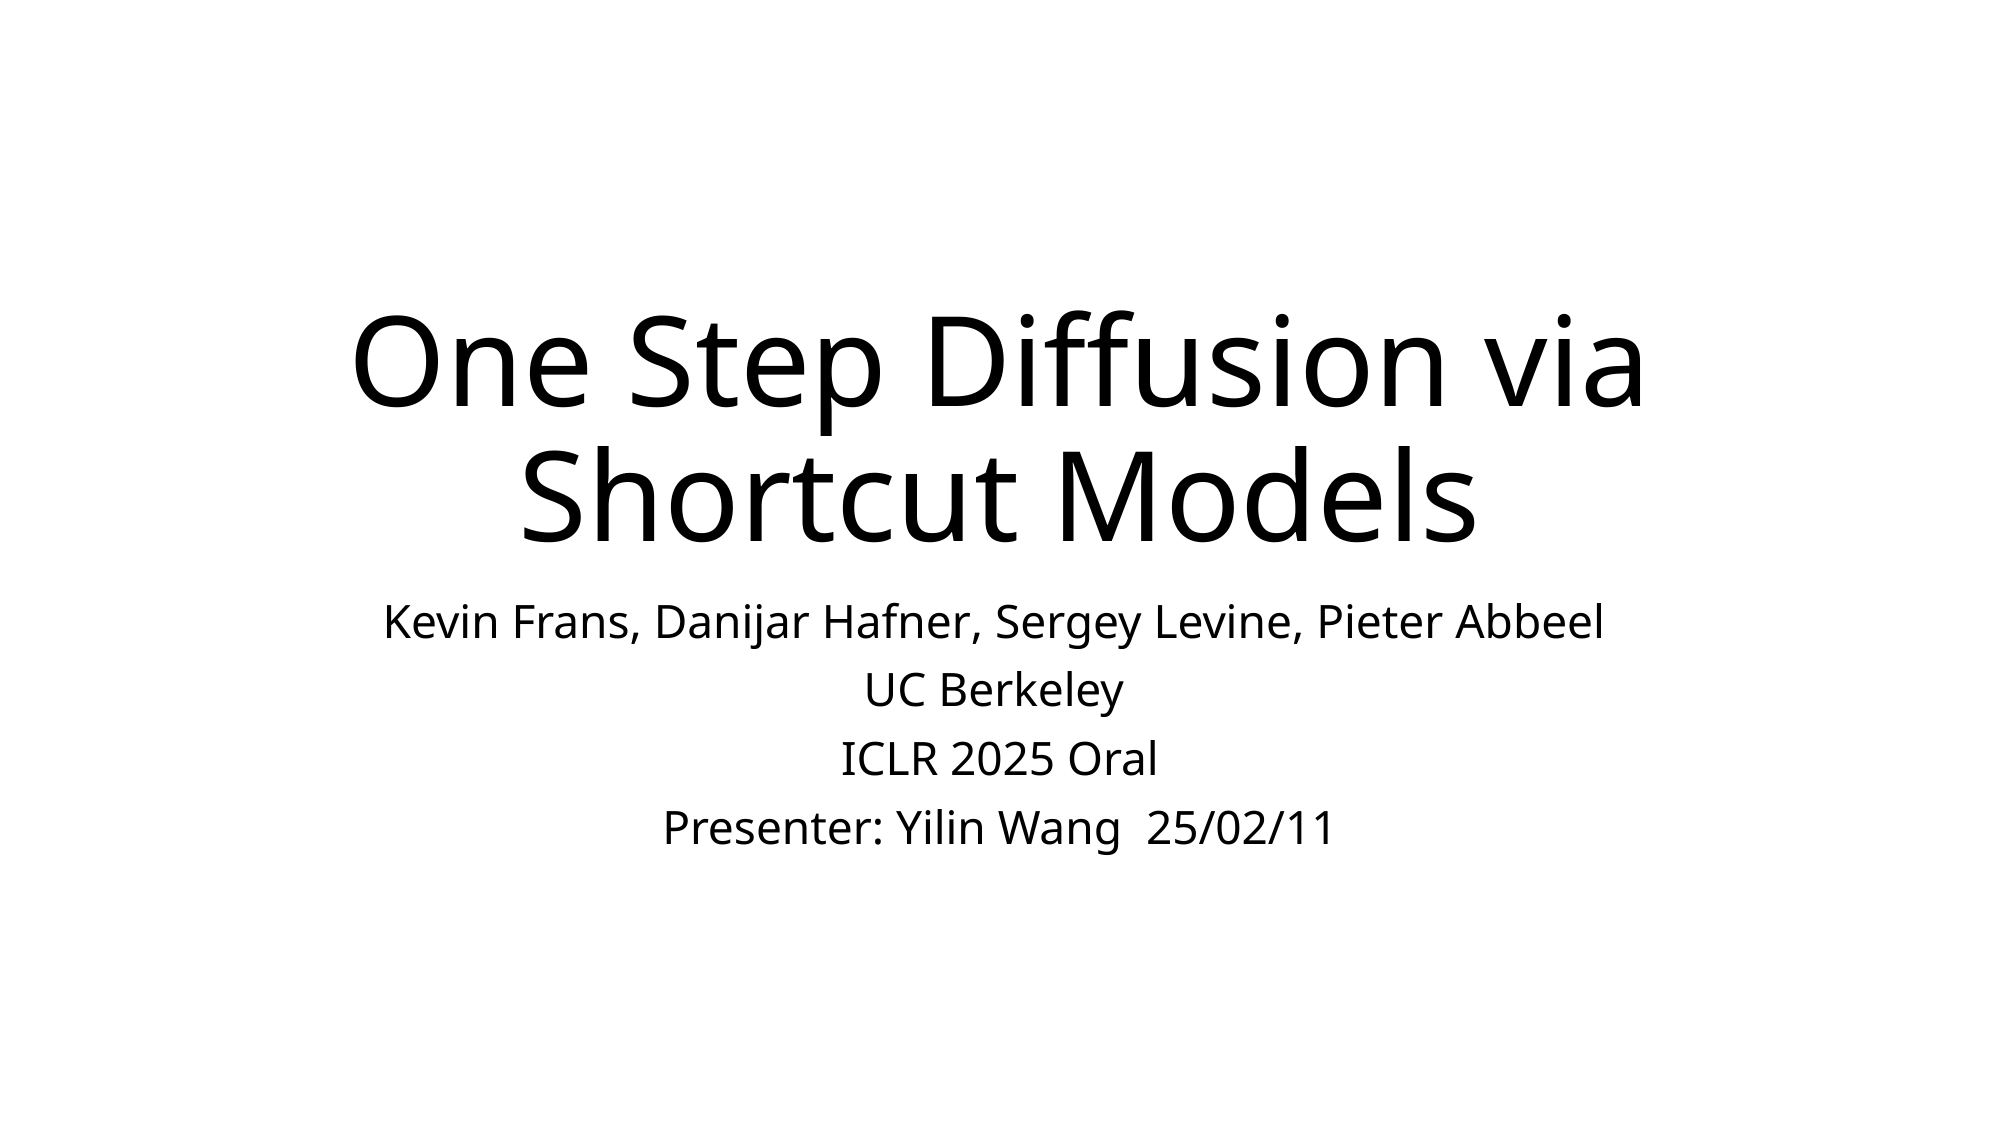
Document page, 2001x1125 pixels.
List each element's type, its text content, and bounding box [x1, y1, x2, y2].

subtitle Kevin Frans, Danijar Hafner, Sergey Levine, Pieter Abbeel UC Berkeley ICLR 2025 Oral Presenter: Yilin Wang 25/02/11 [249, 590, 1750, 863]
title One Step Diffusion via Shortcut Models [249, 184, 1750, 576]
